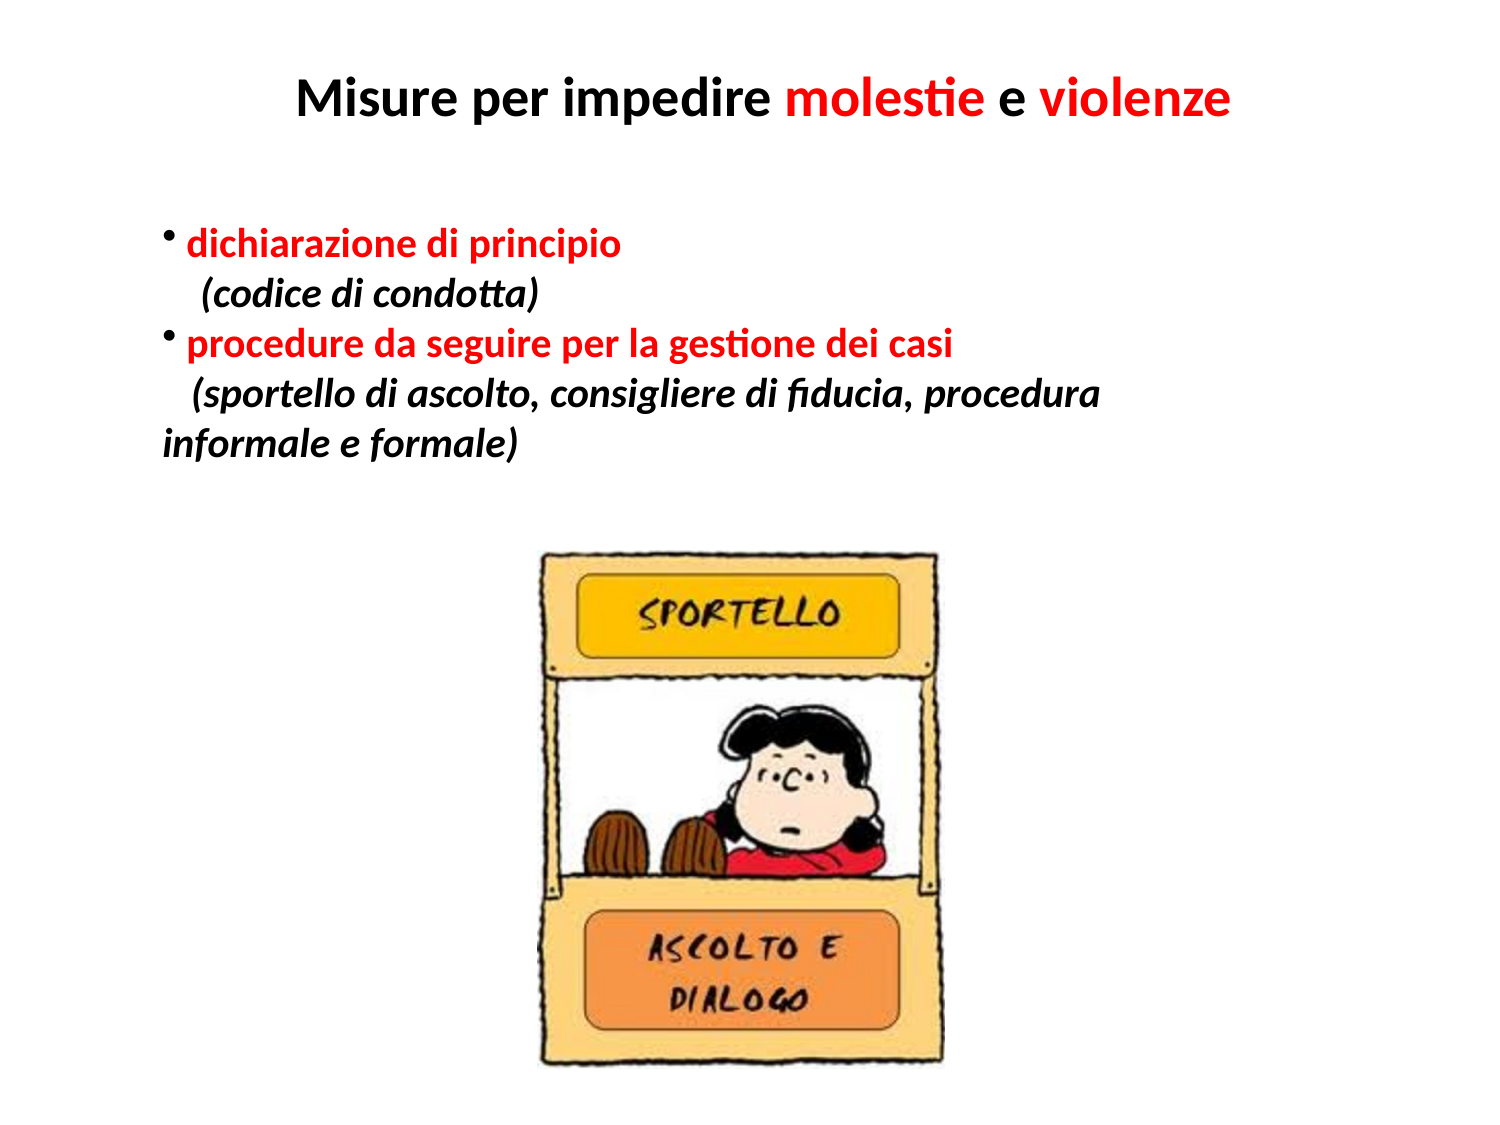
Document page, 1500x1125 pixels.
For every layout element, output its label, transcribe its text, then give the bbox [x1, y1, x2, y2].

text_box Misure per impedire molestie e violenze [88, 0, 1439, 188]
picture [537, 550, 945, 1069]
text_box dichiarazione di principio (codice di condotta) procedure da seguire per la gestione dei casi (sportello di ascolto, consigliere di fiducia, procedura informale e formale) [147, 208, 1306, 473]
